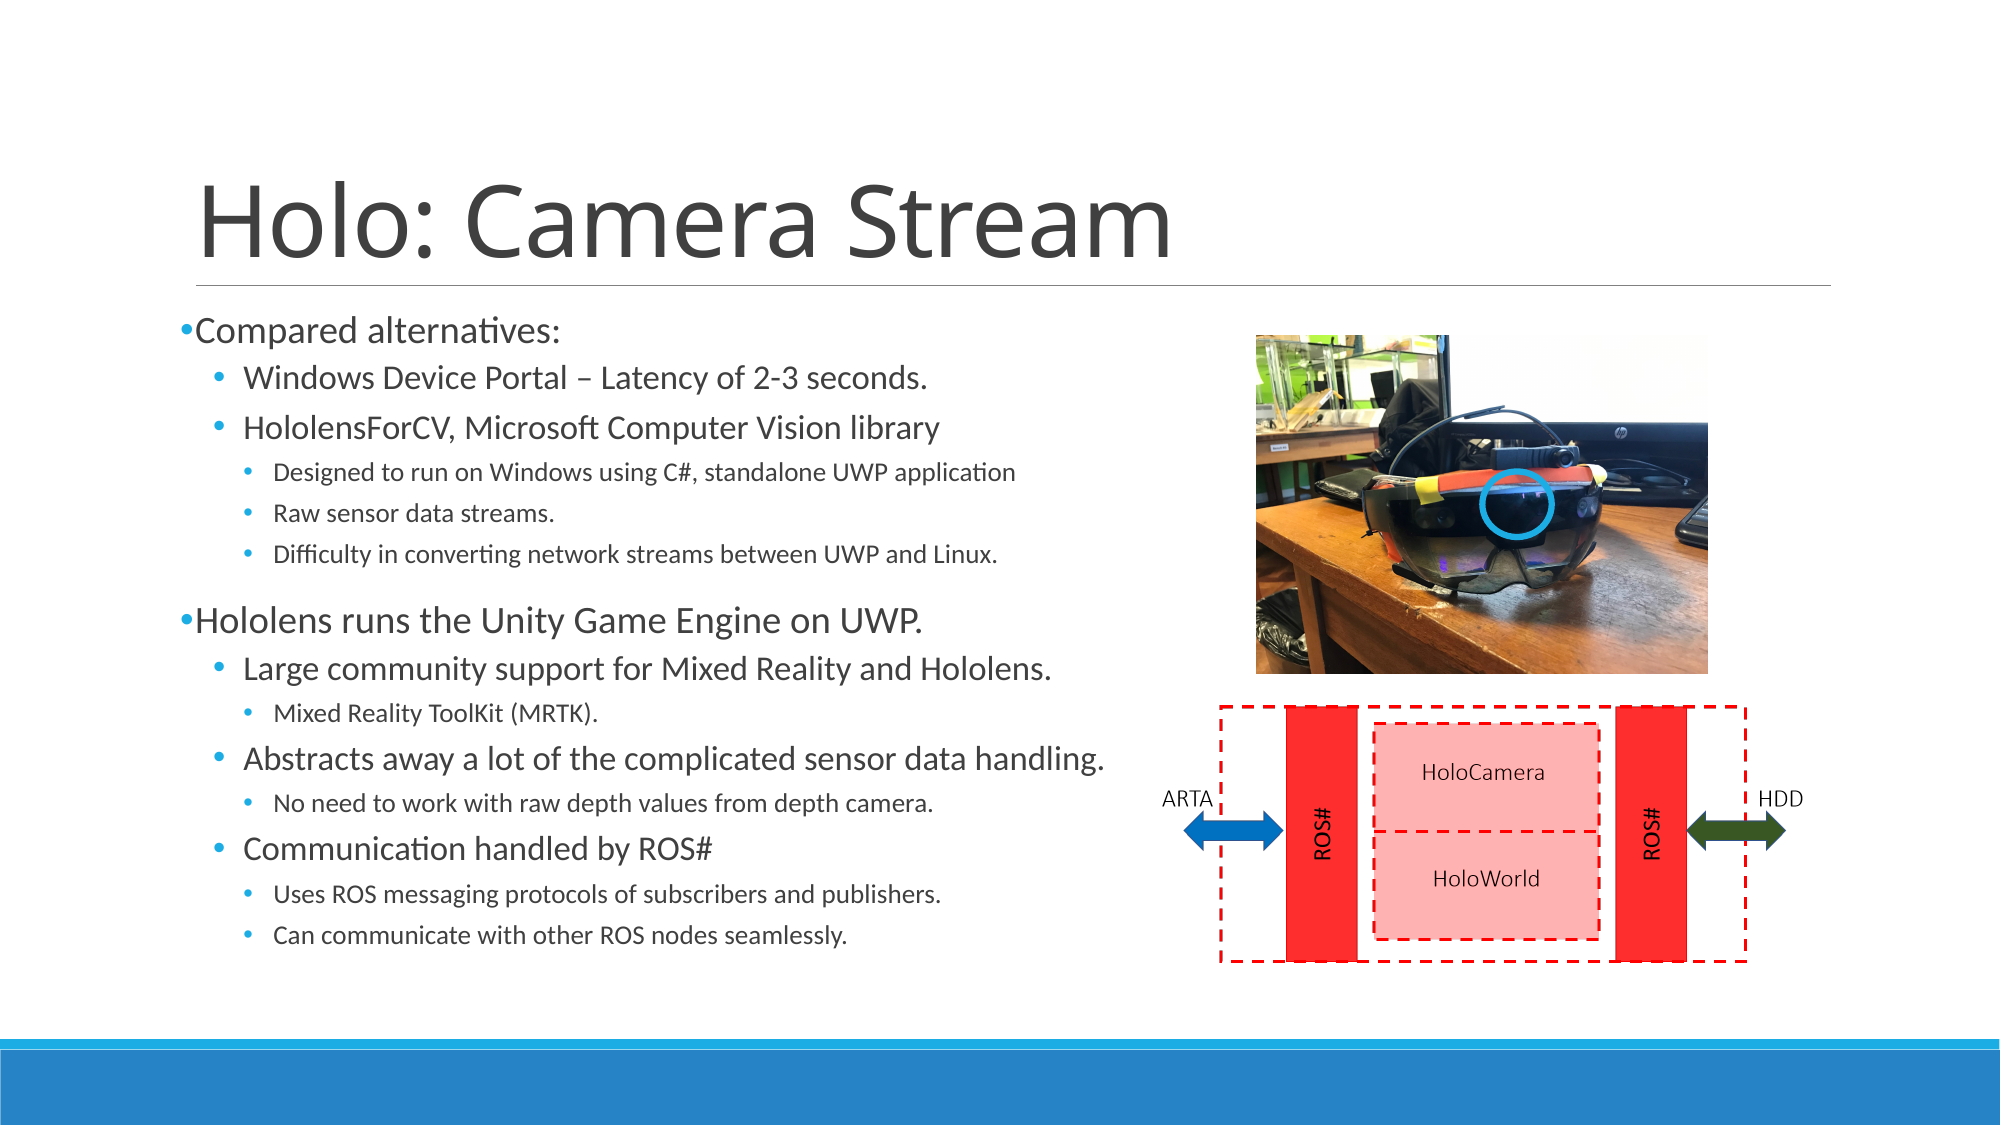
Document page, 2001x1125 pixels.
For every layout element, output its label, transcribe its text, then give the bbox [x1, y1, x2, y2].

picture [1256, 334, 1709, 674]
list Compared alternatives: Windows Device Portal – Latency of 2-3 seconds. HololensForCV, Microsoft Computer Vision library Designed to run on Windows using C#, standalone UWP application Raw sensor data streams. Difficulty in converting network streams between UWP and Linux. Hololens runs the Unity Game Engine on UWP. Large community support for Mixed Reality and Hololens. Mixed Reality ToolKit (MRTK). Abstracts away a lot of the complicated sensor data handling. No need to work with raw depth values from depth camera. Communication handled by ROS# Uses ROS messaging protocols of subscribers and publishers. Can communicate with other ROS nodes seamlessly. [180, 302, 1830, 963]
title Holo: Camera Stream [180, 47, 1830, 285]
picture [1145, 705, 1820, 964]
